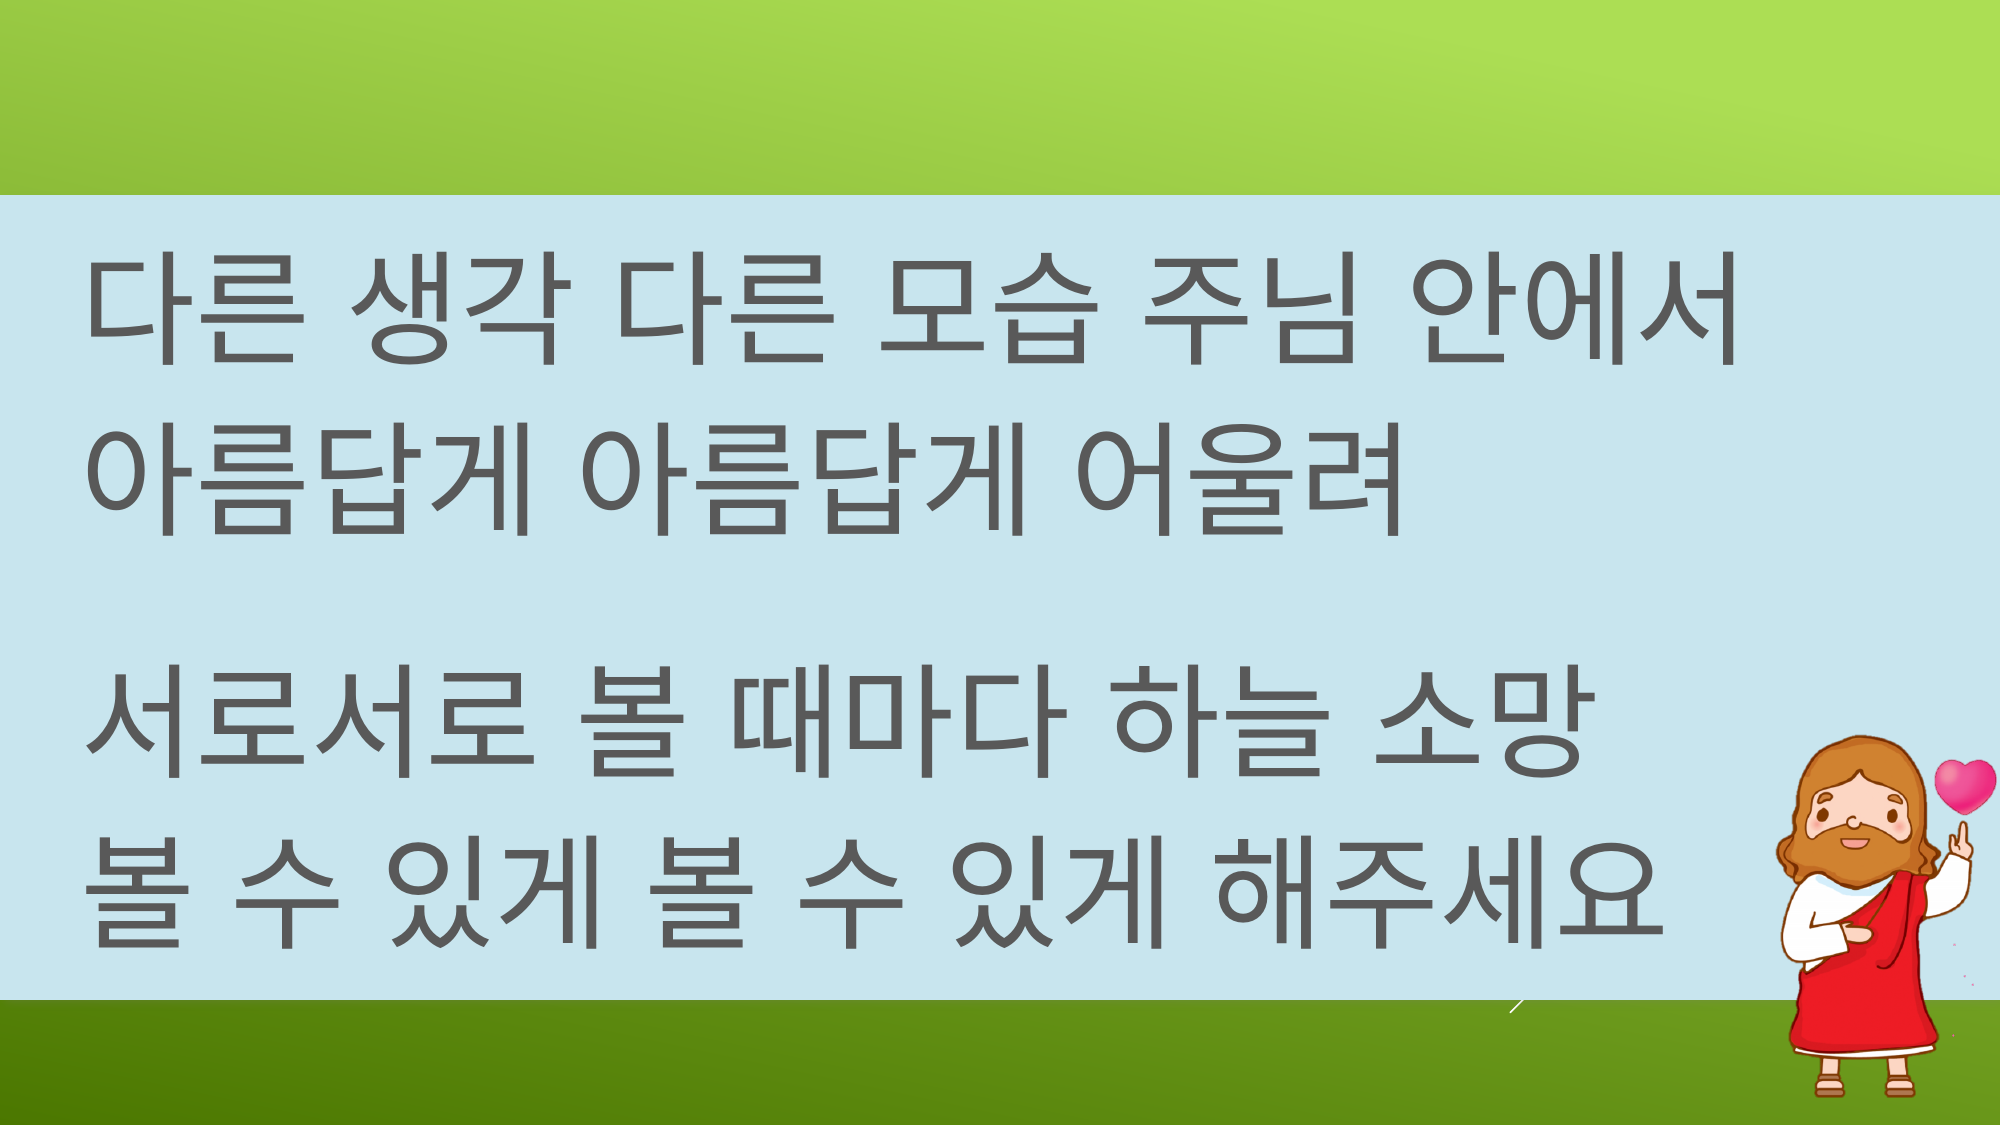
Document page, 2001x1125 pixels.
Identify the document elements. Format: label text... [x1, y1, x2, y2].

text_box 다른 생각 다른 모습 주님 안에서 아름답게 아름답게 어울려 서로서로 볼 때마다 하늘 소망 볼 수 있게 볼 수 있게 해주세요 [0, 195, 2000, 1000]
picture [1739, 723, 2000, 1109]
